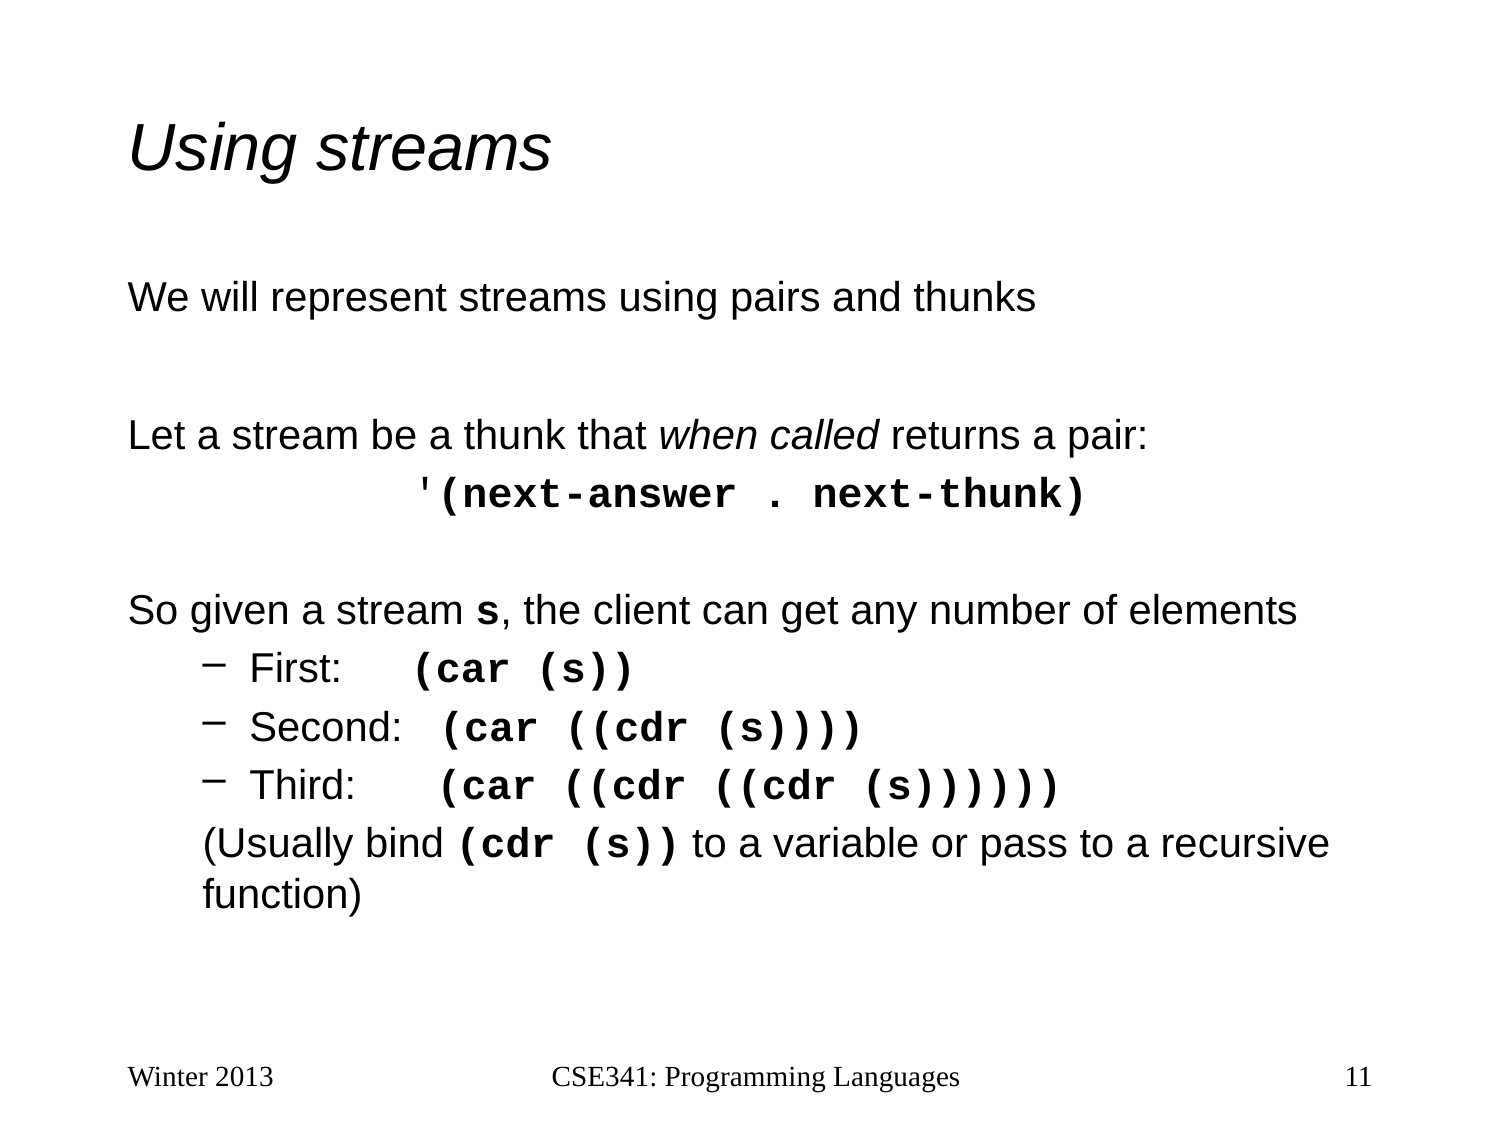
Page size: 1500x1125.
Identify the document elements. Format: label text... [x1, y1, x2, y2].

footer CSE341: Programming Languages [474, 1049, 1038, 1125]
slide_number 11 [1074, 1049, 1388, 1125]
title Using streams [112, 49, 1388, 238]
slide_number Winter 2013 [112, 1049, 426, 1125]
list We will represent streams using pairs and thunks Let a stream be a thunk that when called returns a pair: '(next-answer . next-thunk) So given a stream s, the client can get any number of elements First: (car (s)) Second: (car ((cdr (s)))) Third: (car ((cdr ((cdr (s)))))) (Usually bind (cdr (s)) to a variable or pass to a recursive function) [112, 262, 1388, 1001]
